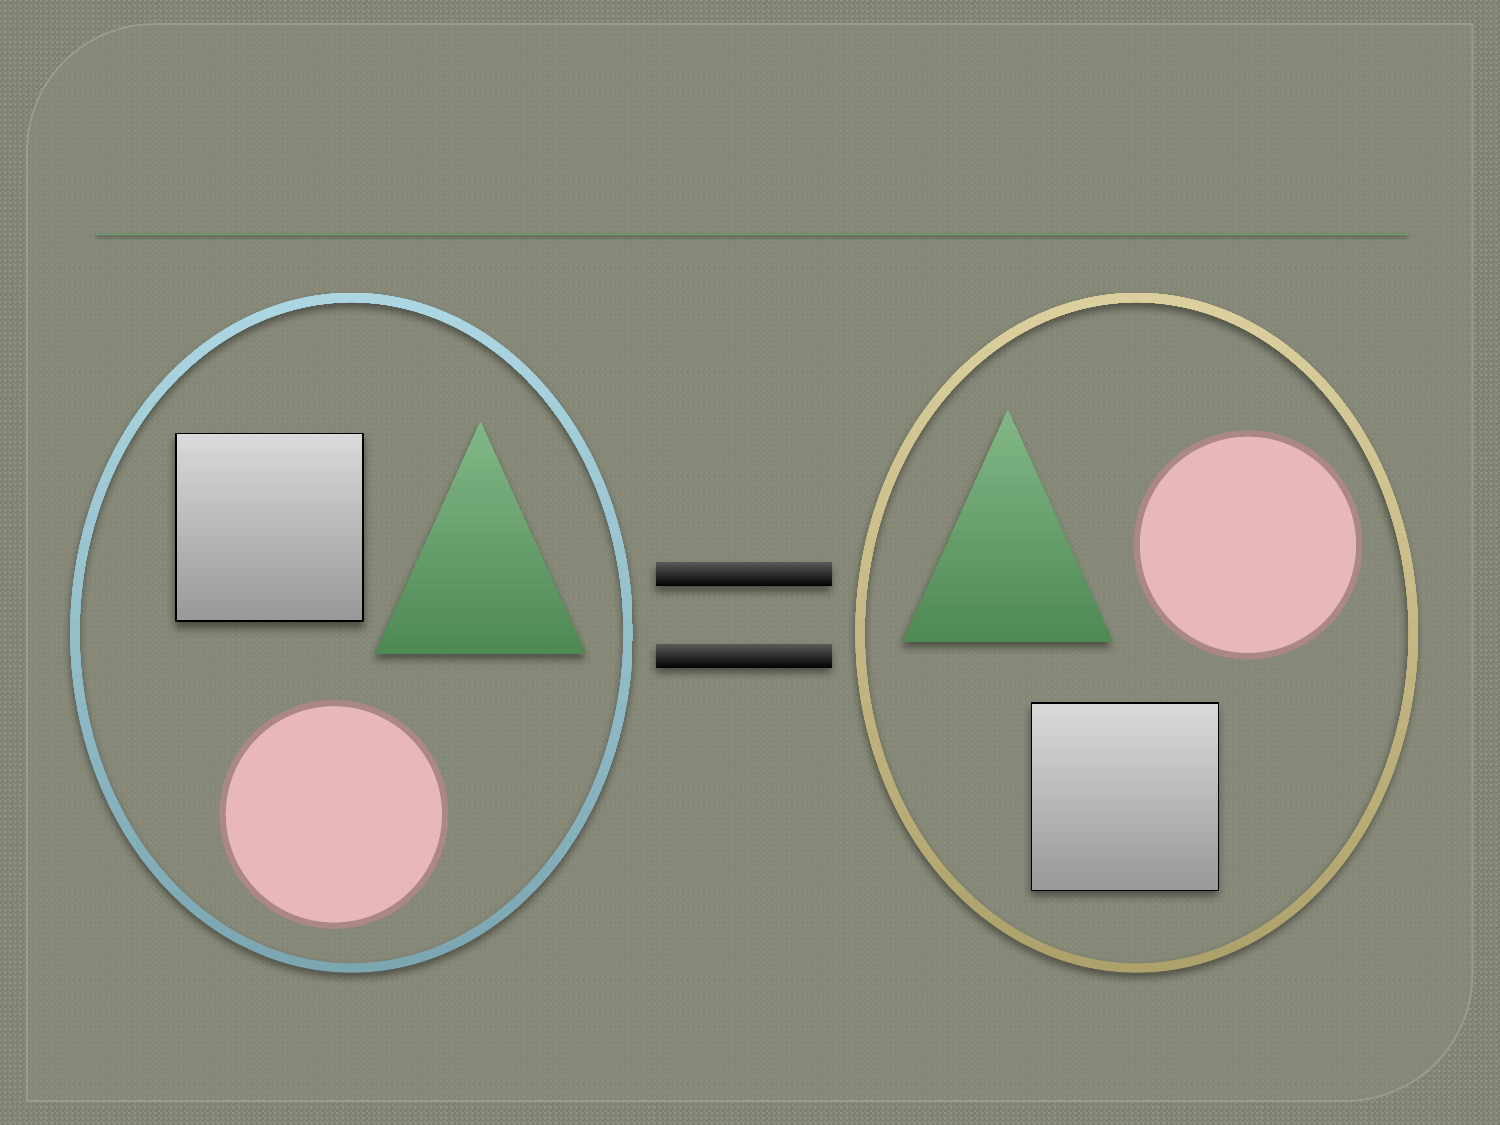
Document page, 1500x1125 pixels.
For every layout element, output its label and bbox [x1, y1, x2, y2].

text_box [902, 410, 1114, 643]
text_box [219, 699, 449, 929]
text_box [374, 421, 586, 654]
text_box [70, 292, 633, 973]
text_box [1133, 430, 1363, 660]
text_box [175, 433, 364, 622]
text_box [855, 292, 1418, 973]
text_box [656, 562, 832, 586]
text_box [1031, 702, 1219, 891]
text_box [656, 644, 832, 668]
